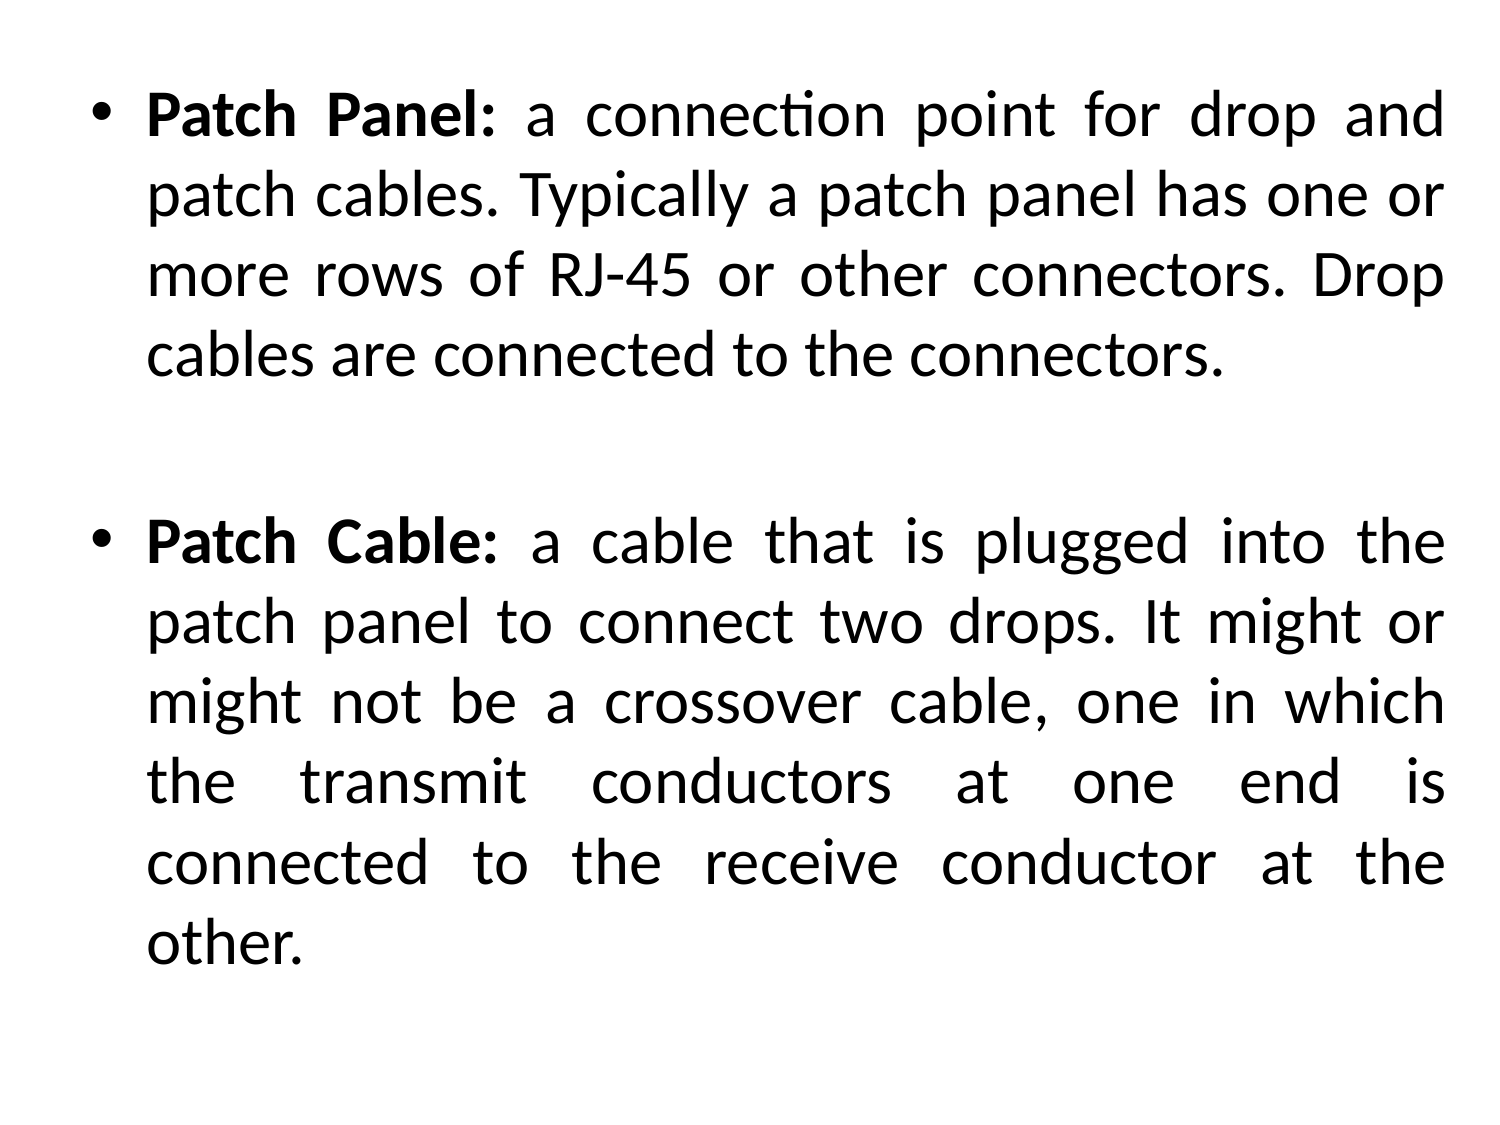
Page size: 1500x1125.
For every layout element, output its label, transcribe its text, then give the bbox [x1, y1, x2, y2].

list Patch Panel: a connection point for drop and patch cables. Typically a patch panel has one or more rows of RJ-45 or other connectors. Drop cables are connected to the connectors. Patch Cable: a cable that is plugged into the patch panel to connect two drops. It might or might not be a crossover cable, one in which the transmit conductors at one end is connected to the receive conductor at the other. [75, 62, 1463, 1088]
